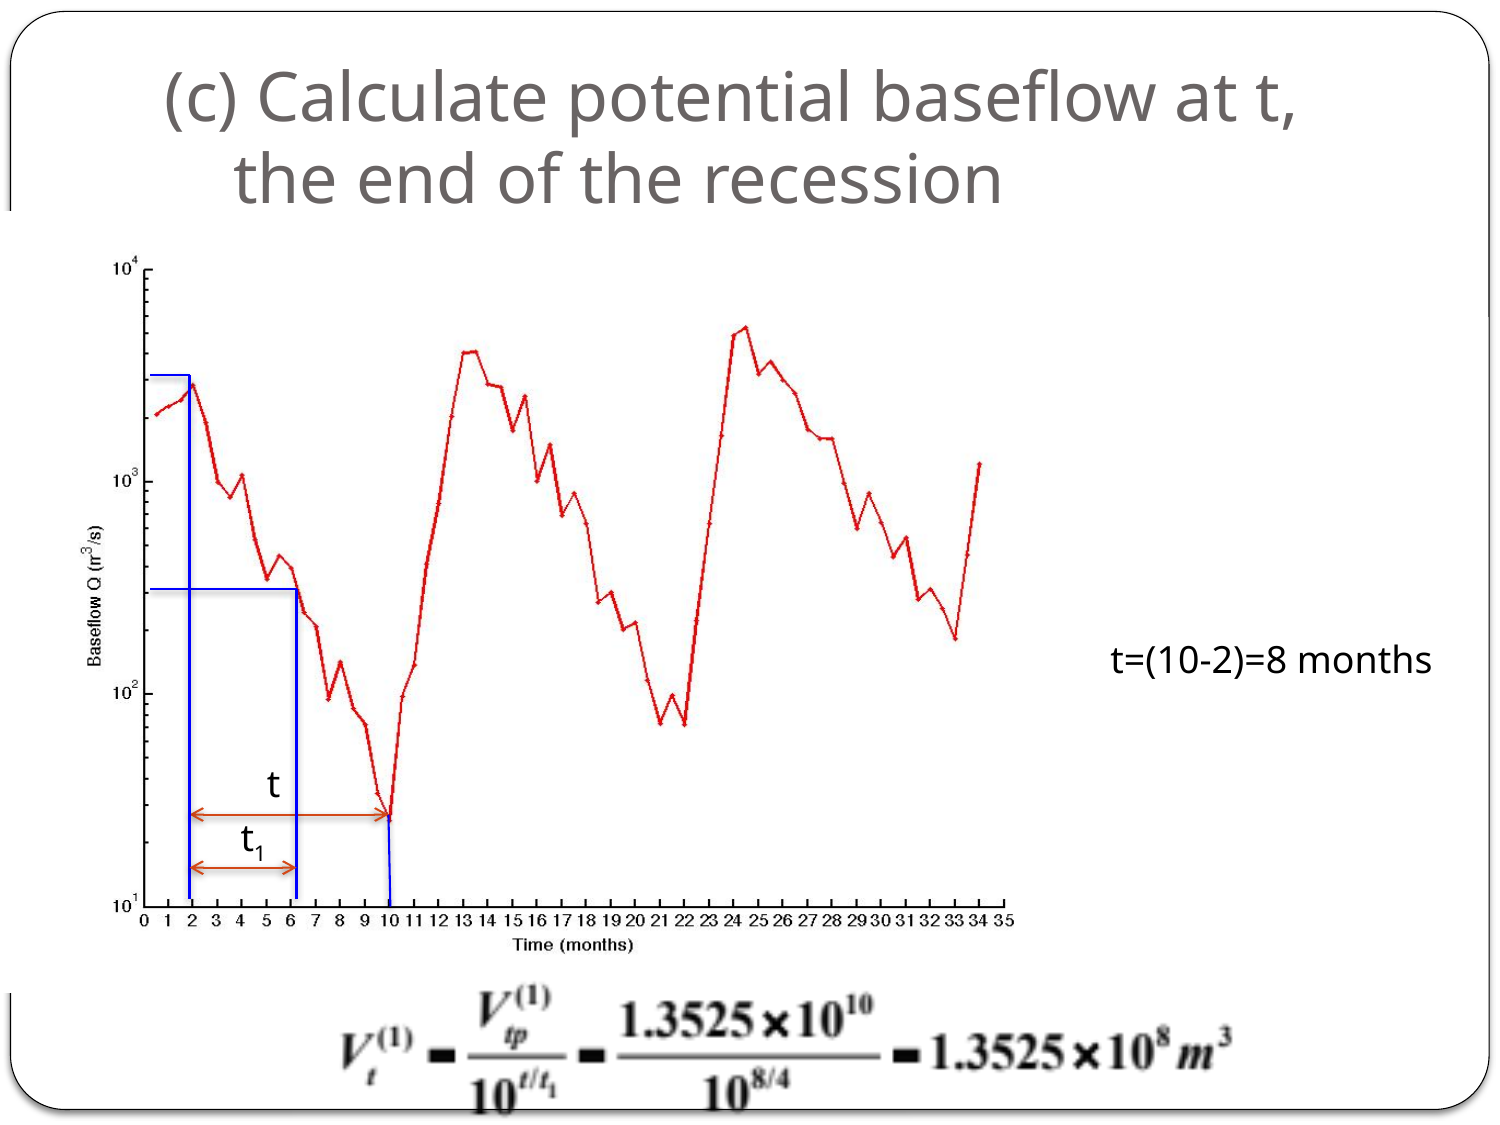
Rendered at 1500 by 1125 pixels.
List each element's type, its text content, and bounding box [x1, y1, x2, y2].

text_box t=(10-2)=8 months [1115, 628, 1448, 689]
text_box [334, 970, 1237, 1119]
title (c) Calculate potential baseflow at t, the end of the recession [150, 45, 1425, 233]
picture [0, 211, 1109, 994]
